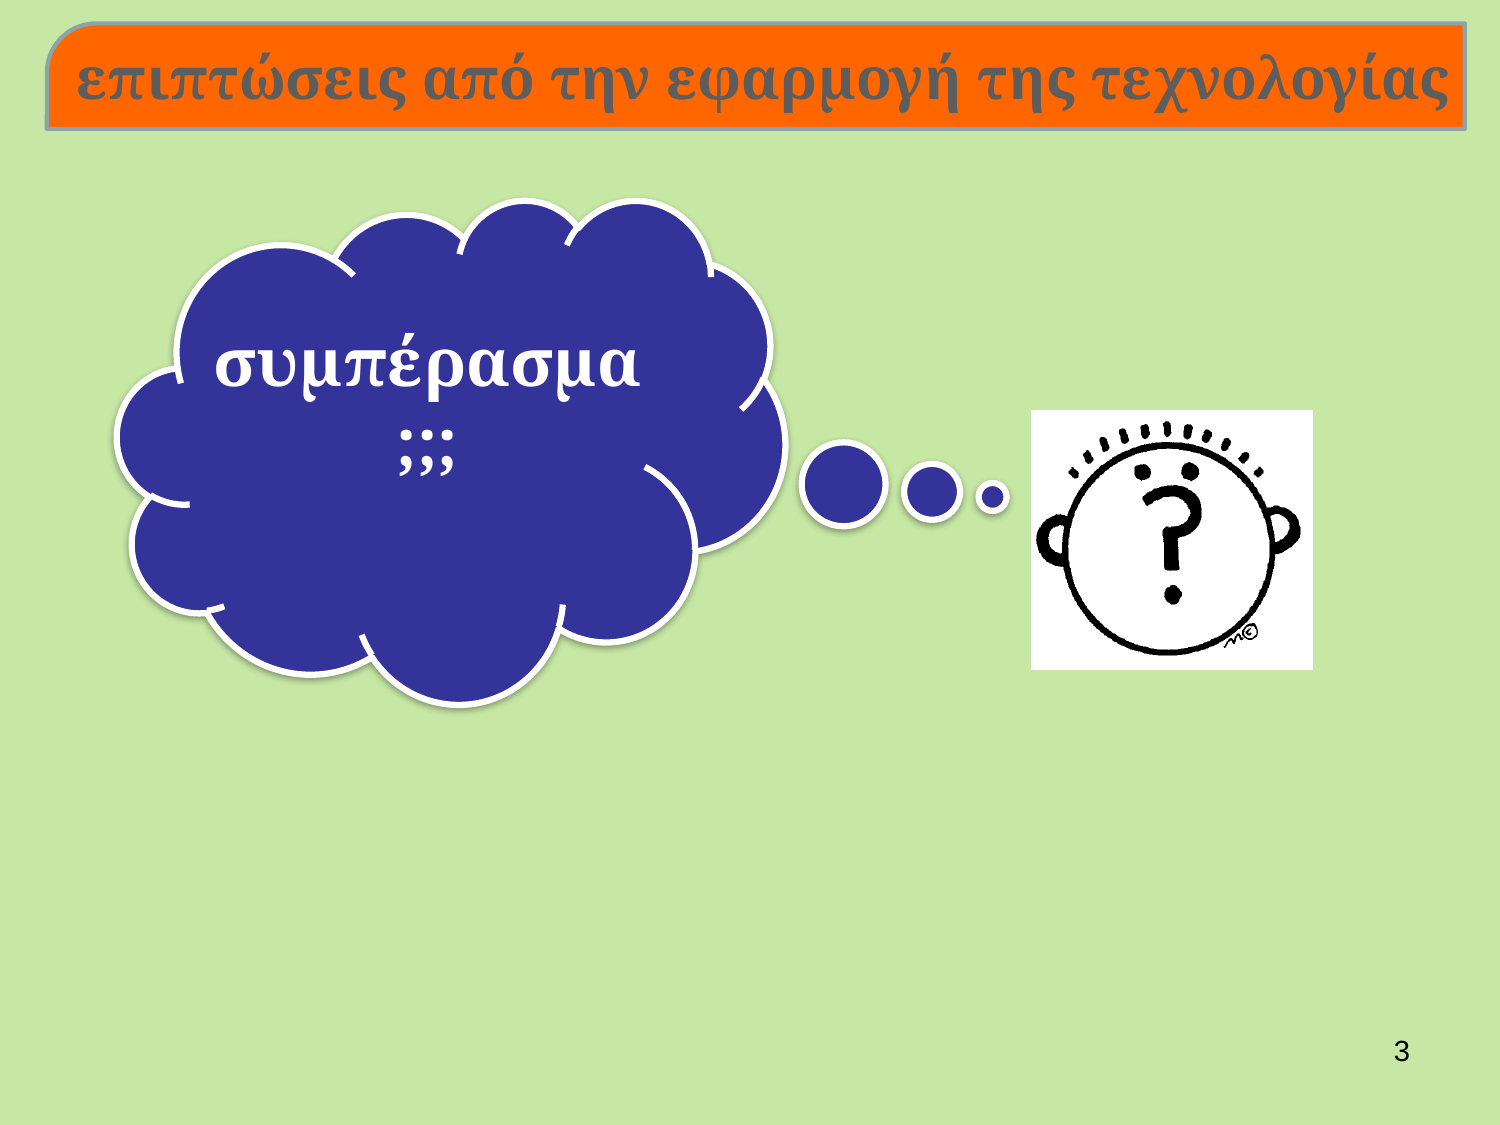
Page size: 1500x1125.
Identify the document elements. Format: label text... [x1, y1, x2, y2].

text_box συμπέρασμα;;; [113, 197, 789, 709]
text_box συμπέρασμα;;; [900, 460, 964, 523]
picture [1031, 409, 1313, 670]
text_box επιπτώσεις από την εφαρμογή της τεχνολογίας [44, 21, 1467, 131]
slide_number 3 [1074, 1024, 1426, 1103]
text_box συμπέρασμα;;; [975, 479, 1010, 515]
text_box συμπέρασμα;;; [798, 439, 889, 530]
